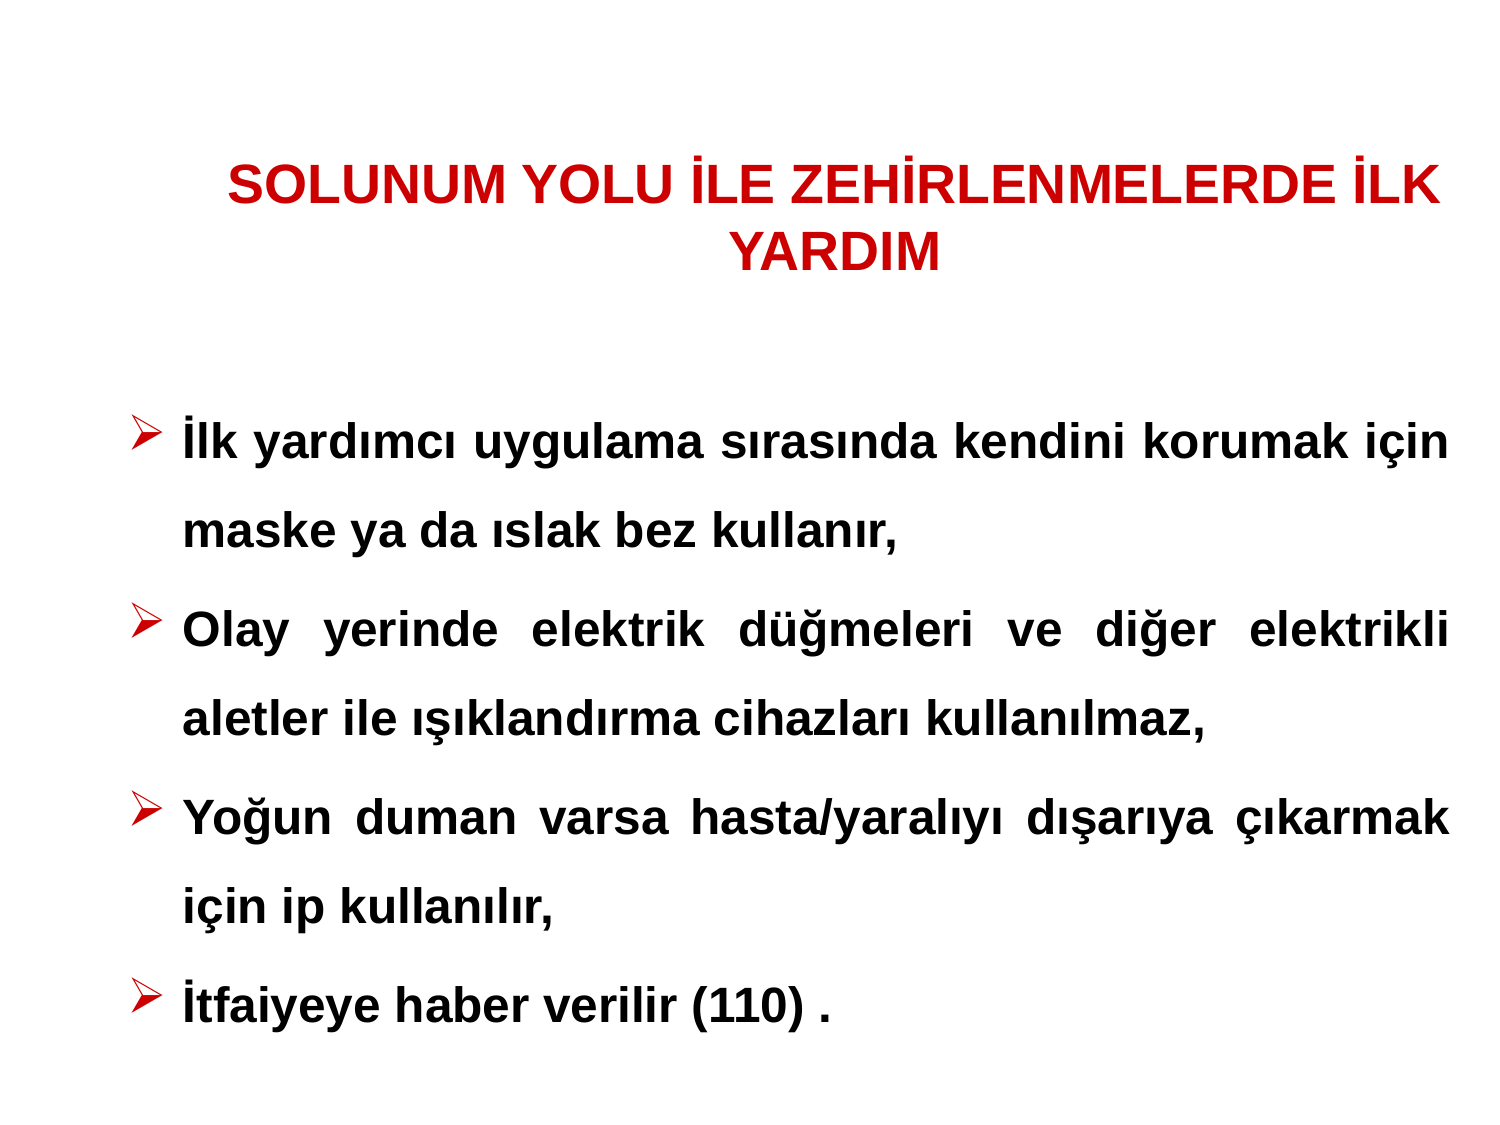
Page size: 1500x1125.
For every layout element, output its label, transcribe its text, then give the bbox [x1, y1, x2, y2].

list İlk yardımcı uygulama sırasında kendini korumak için maske ya da ıslak bez kullanır, Olay yerinde elektrik düğmeleri ve diğer elektrikli aletler ile ışıklandırma cihazları kullanılmaz, Yoğun duman varsa hasta/yaralıyı dışarıya çıkarmak için ip kullanılır, İtfaiyeye haber verilir (110) . [112, 302, 1465, 1046]
title SOLUNUM YOLU İLE ZEHİRLENMELERDE İLK YARDIM [169, 140, 1500, 290]
